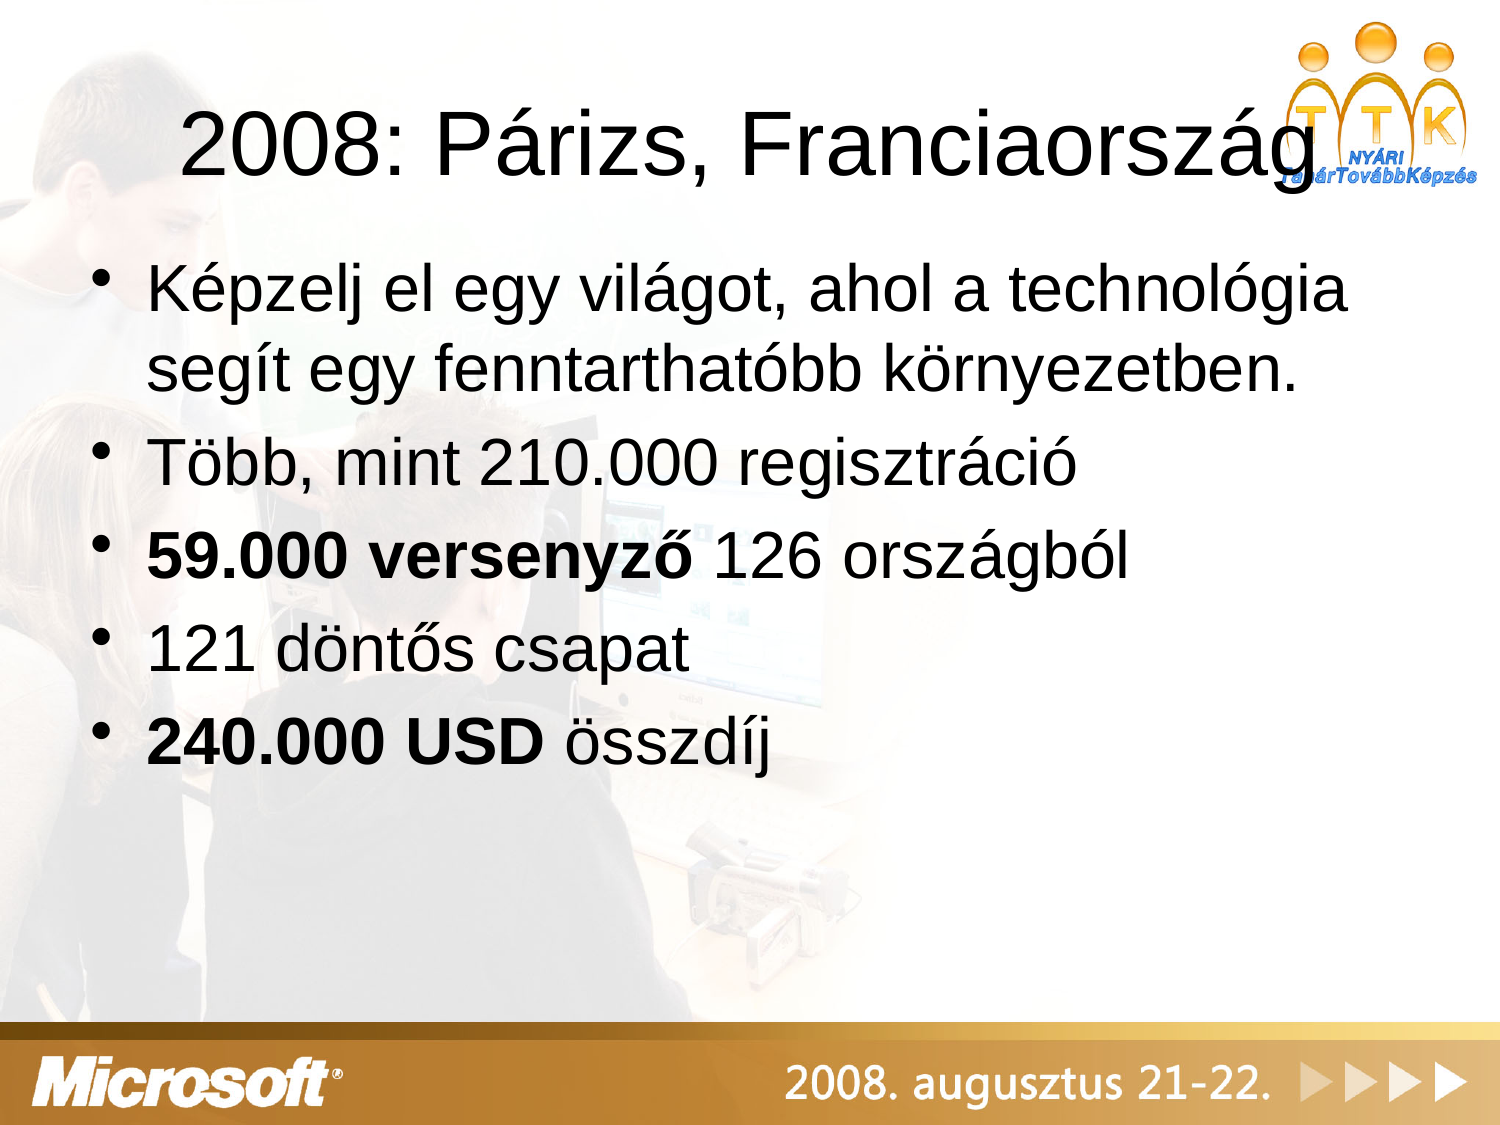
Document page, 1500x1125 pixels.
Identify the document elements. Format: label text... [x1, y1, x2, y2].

picture [0, 0, 1500, 1125]
list Képzelj el egy világot, ahol a technológia segít egy fenntarthatóbb környezetben. Több, mint 210.000 regisztráció 59.000 versenyző 126 országból 121 döntős csapat 240.000 USD összdíj [74, 237, 1426, 1006]
title 2008: Párizs, Franciaország [74, 44, 1426, 233]
